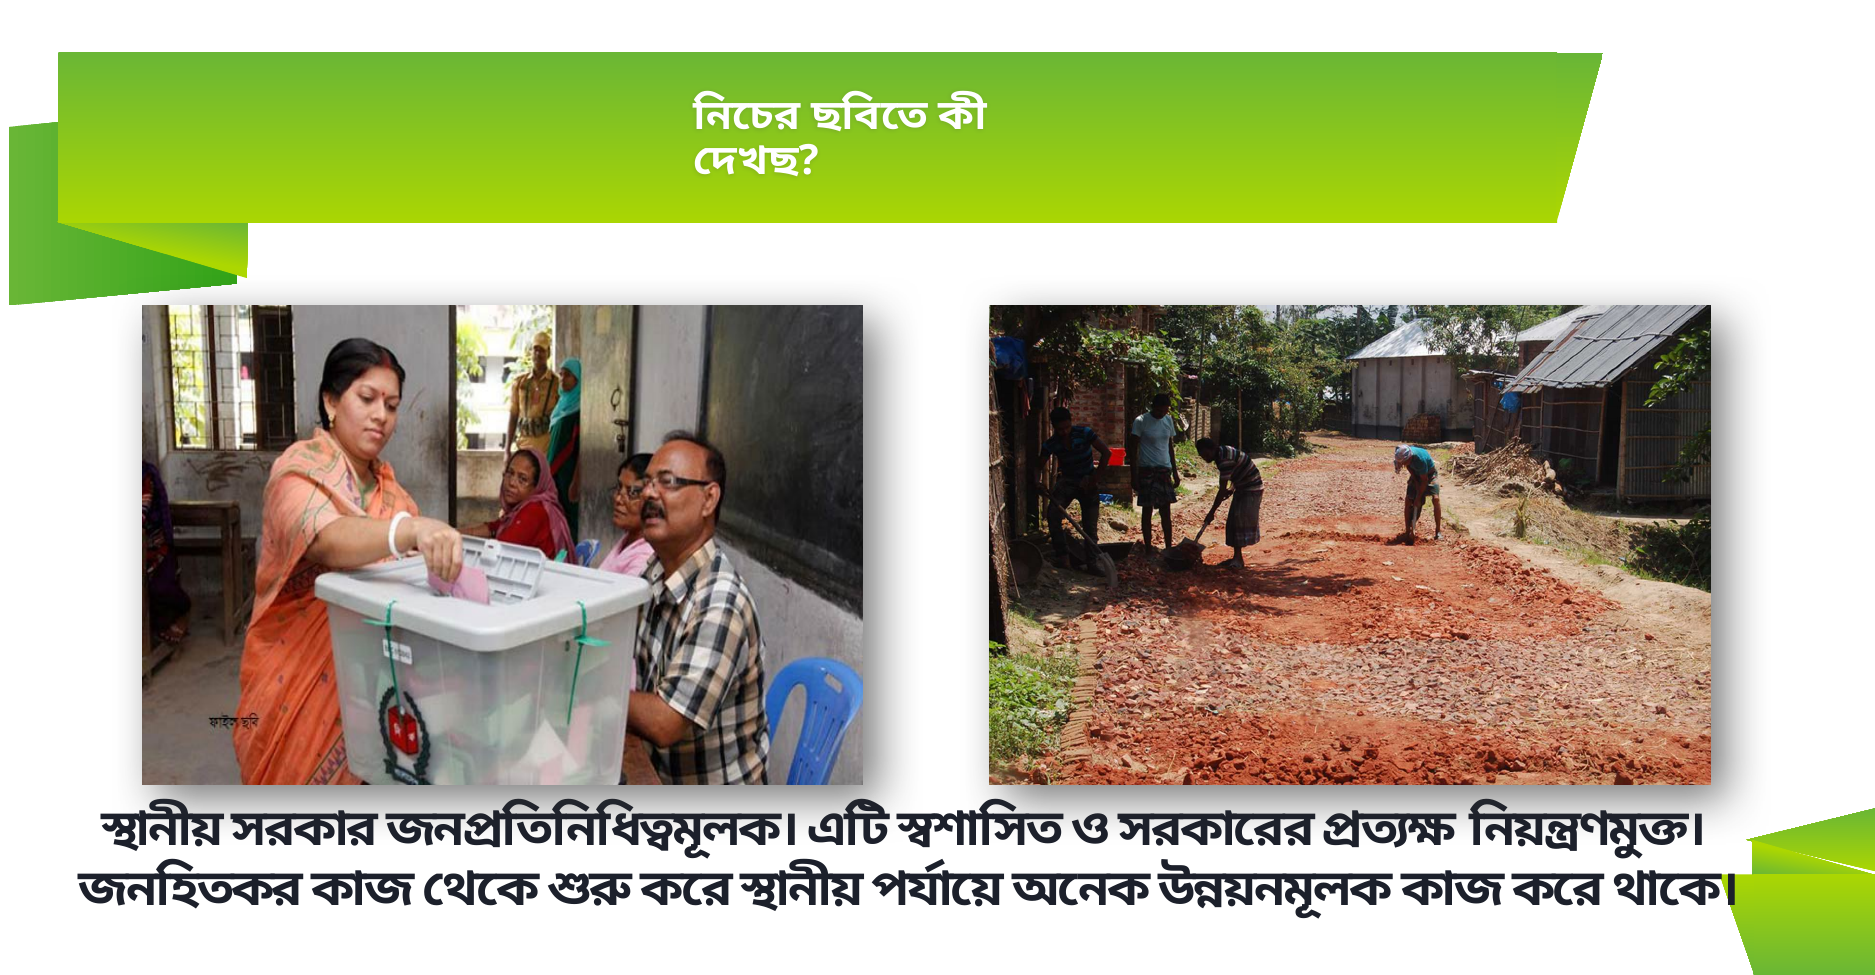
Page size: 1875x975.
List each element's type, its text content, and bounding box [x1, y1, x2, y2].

text_box স্থানীয় সরকার জনপ্রতিনিধিত্বমূলক। এটি স্বশাসিত ও সরকারের প্রত্যক্ষ নিয়ন্ত্রণমুক্ত। জনহিতকর কাজ থেকে শুরু করে স্থানীয় পর্যায়ে অনেক উন্নয়নমূলক কাজ করে থাকে। [24, 787, 1794, 924]
title নিচের ছবিতে কী দেখছ? [693, 75, 1032, 203]
picture [989, 304, 1711, 785]
picture [141, 304, 863, 785]
